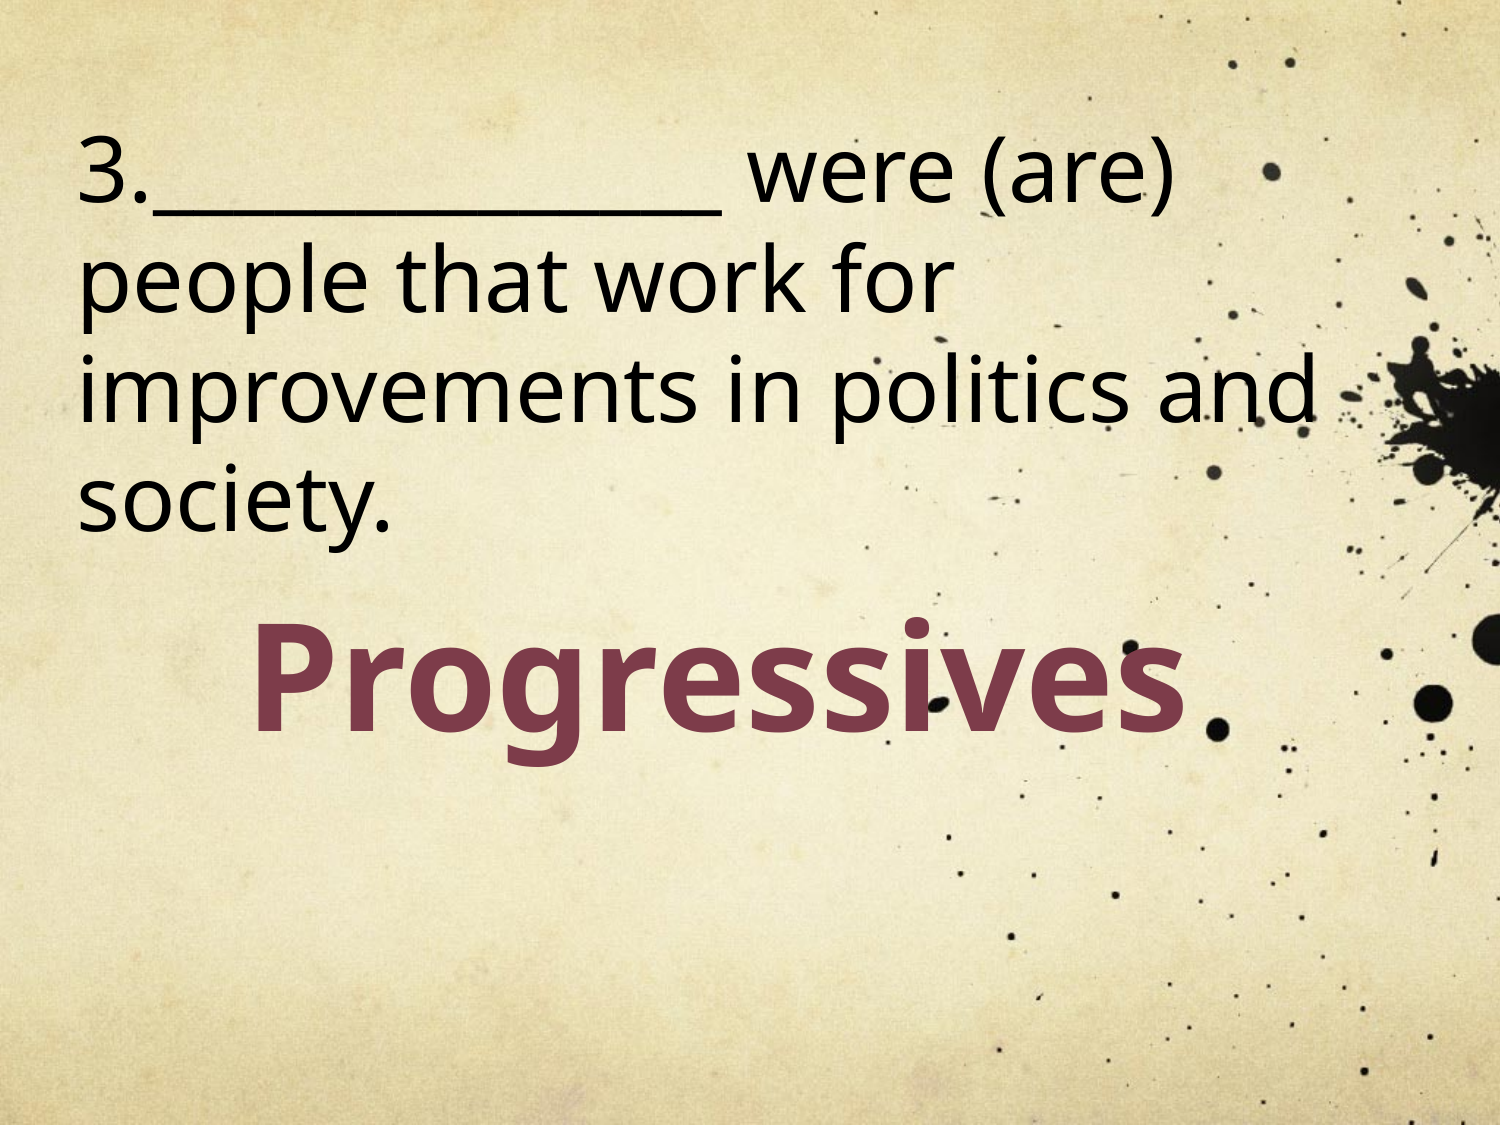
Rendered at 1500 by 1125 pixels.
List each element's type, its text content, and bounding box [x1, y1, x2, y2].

picture [0, 0, 1500, 1125]
list 3.______________ were (are) people that work for improvements in politics and society. [61, 102, 1434, 516]
text_box Progressives [0, 573, 1434, 769]
